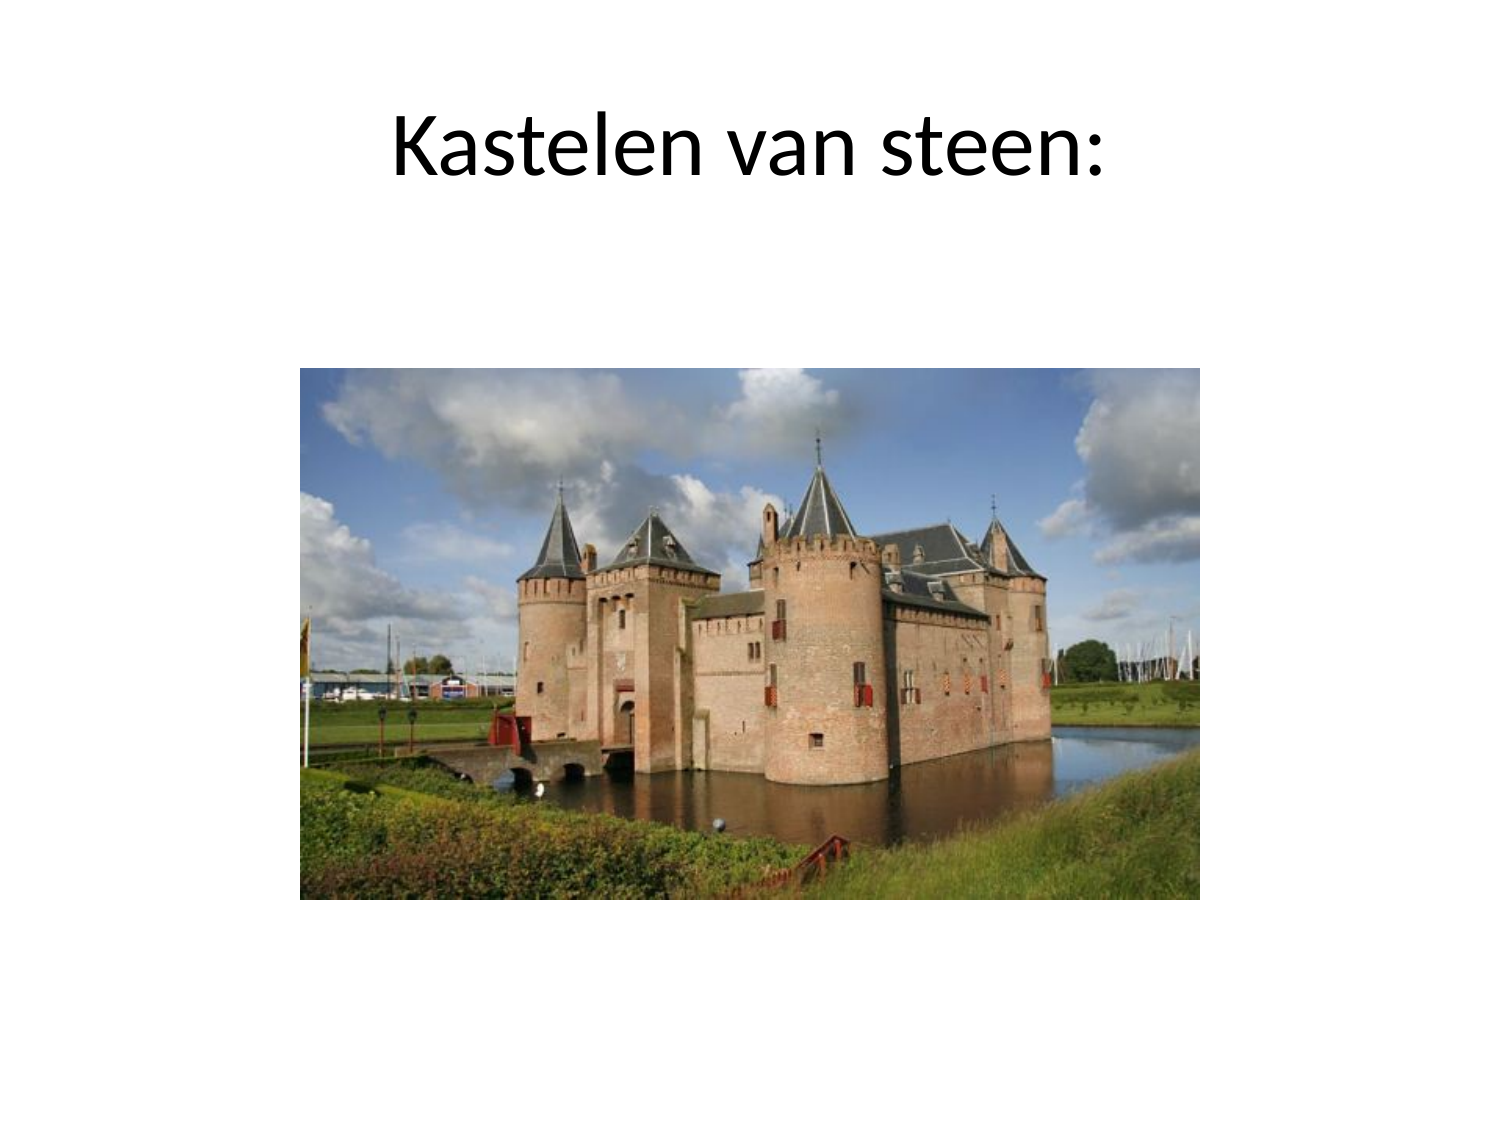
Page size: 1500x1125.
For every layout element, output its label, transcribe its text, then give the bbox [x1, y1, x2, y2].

title Kastelen van steen: [75, 45, 1425, 233]
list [300, 367, 1200, 900]
